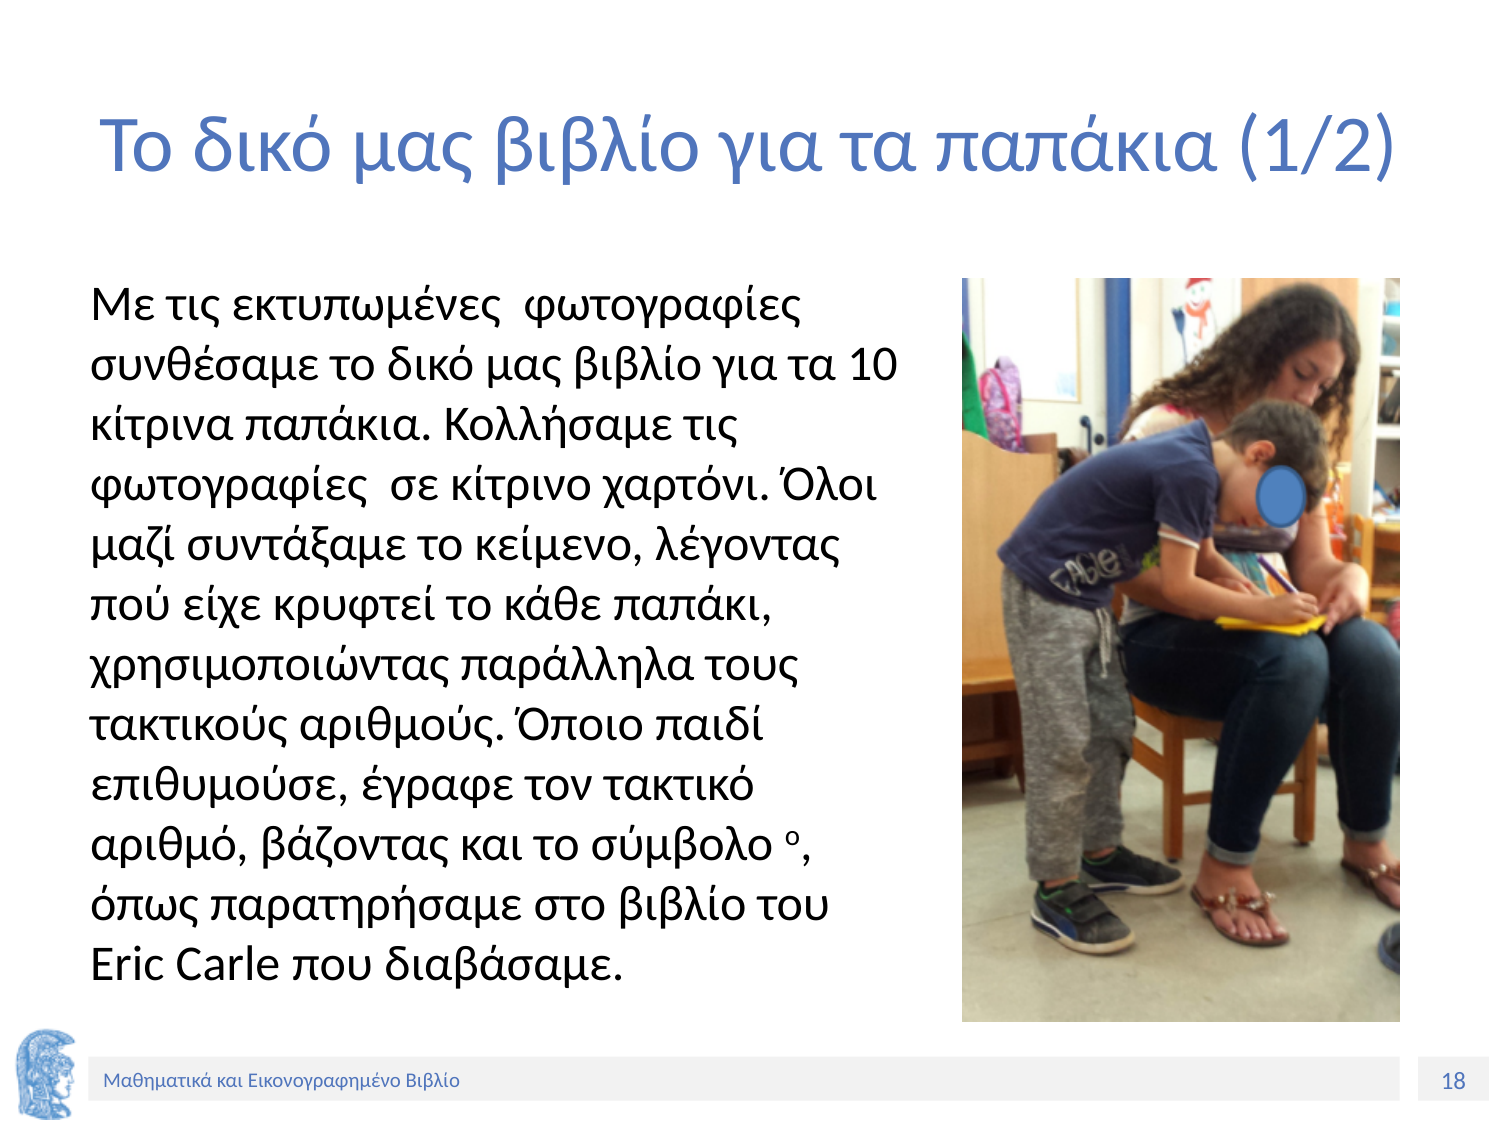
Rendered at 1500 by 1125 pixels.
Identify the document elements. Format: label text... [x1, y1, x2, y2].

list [962, 278, 1400, 1022]
picture [9, 1026, 81, 1120]
title Το δικό μας βιβλίο για τα παπάκια (1/2) [75, 45, 1425, 233]
list Με τις εκτυπωμένες φωτογραφίες συνθέσαμε το δικό μας βιβλίο για τα 10 κίτρινα παπάκια. Κολλήσαμε τις φωτογραφίες σε κίτρινο χαρτόνι. Όλοι μαζί συντάξαμε το κείμενο, λέγοντας πού είχε κρυφτεί το κάθε παπάκι, χρησιμοποιώντας παράλληλα τους τακτικούς αριθμούς. Όποιο παιδί επιθυμούσε, έγραφε τον τακτικό αριθμό, βάζοντας και το σύμβολο ο, όπως παρατηρήσαμε στο βιβλίο του Eric Carle που διαβάσαμε. [75, 262, 916, 1005]
